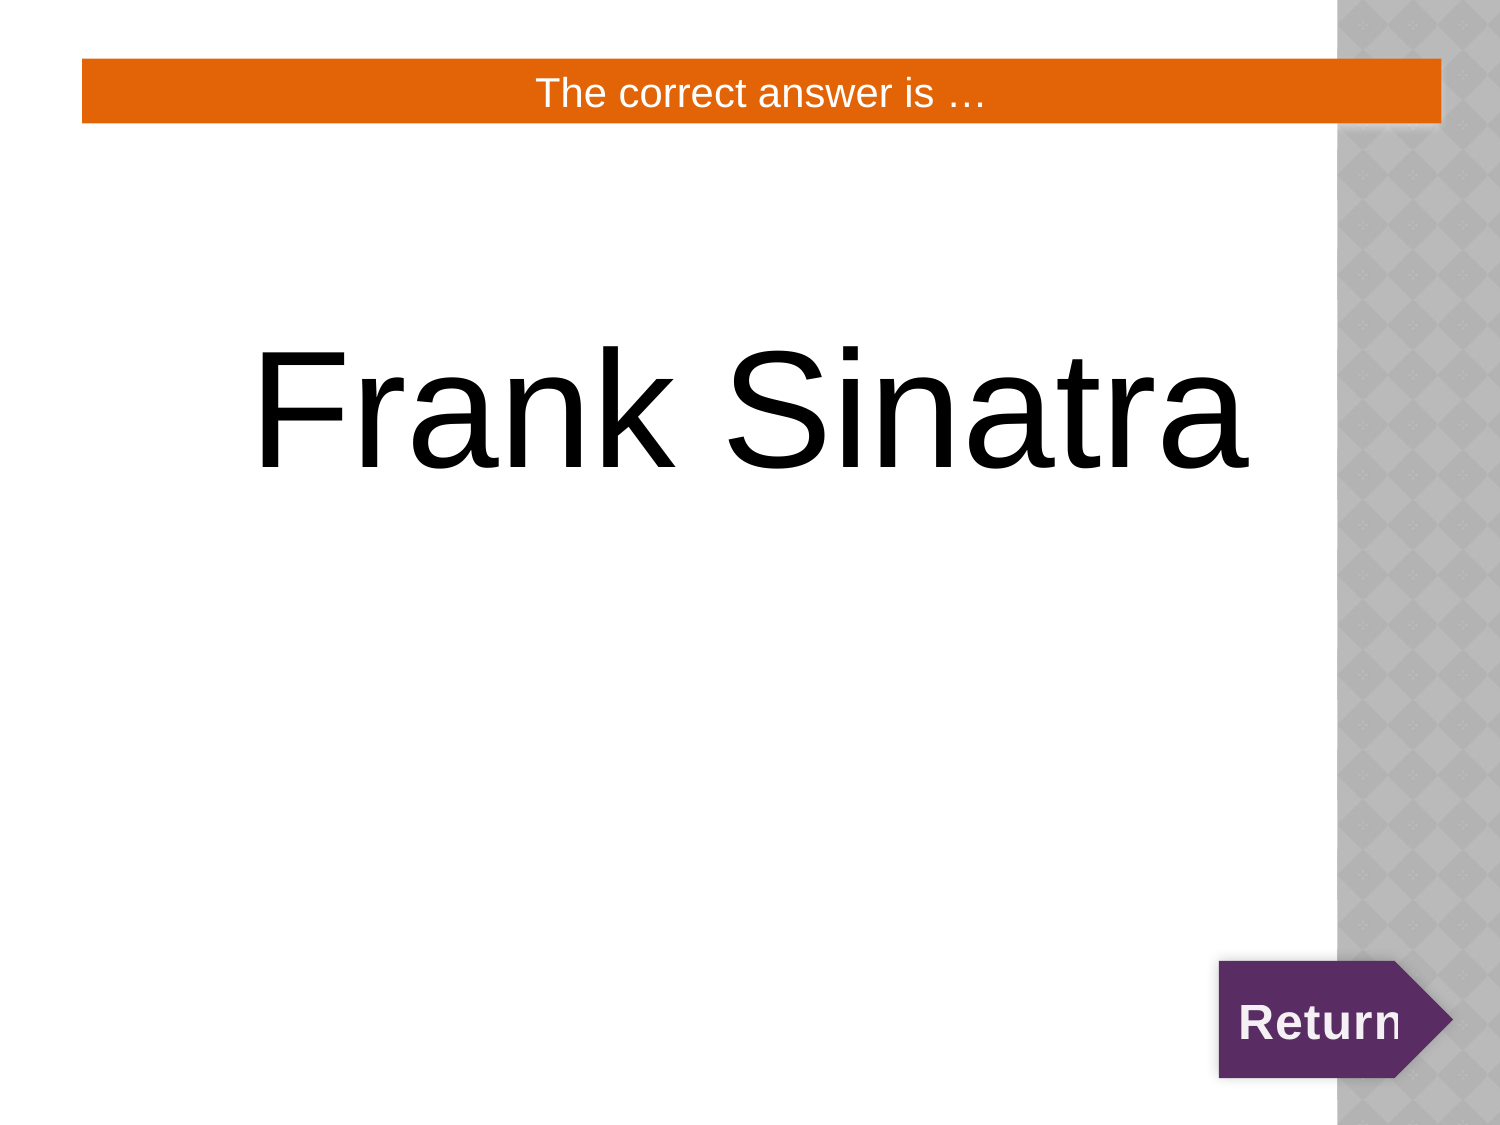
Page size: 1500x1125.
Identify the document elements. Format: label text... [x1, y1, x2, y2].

text_box The correct answer is … [82, 58, 1442, 124]
text_box Return [1218, 960, 1454, 1079]
list Frank Sinatra [75, 292, 1425, 1005]
